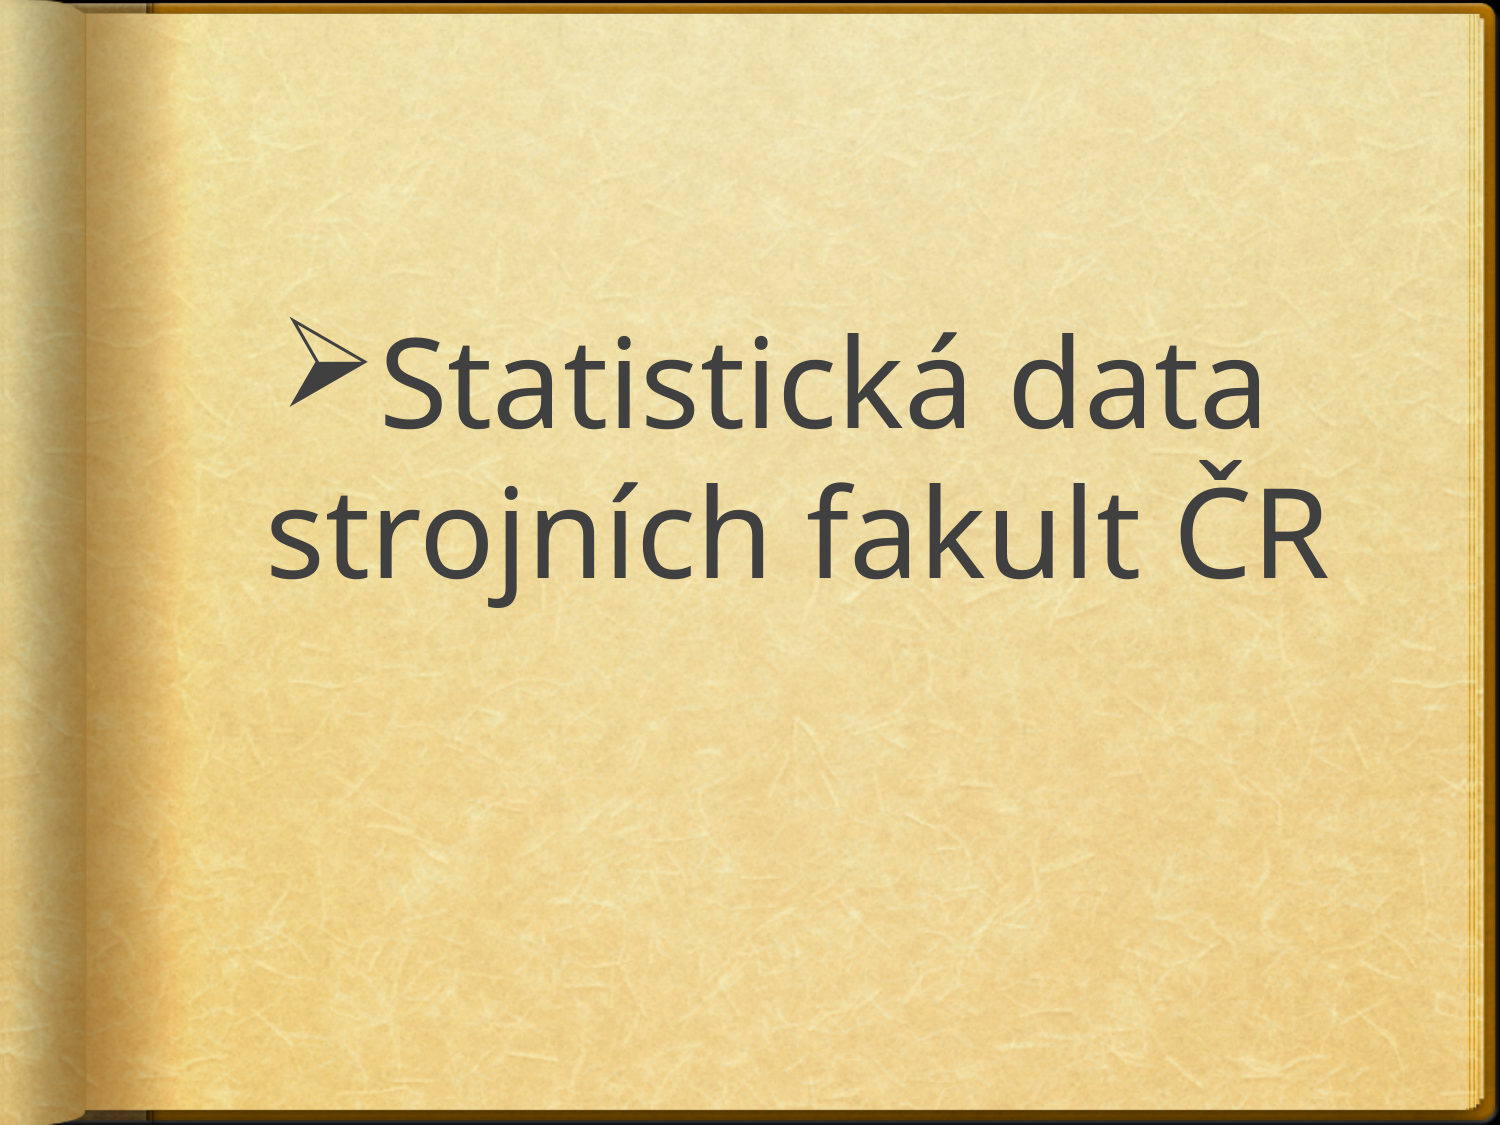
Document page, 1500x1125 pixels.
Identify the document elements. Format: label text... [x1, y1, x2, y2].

picture [0, 0, 1500, 1125]
list Statistická data strojních fakult ČR [178, 295, 1372, 1005]
